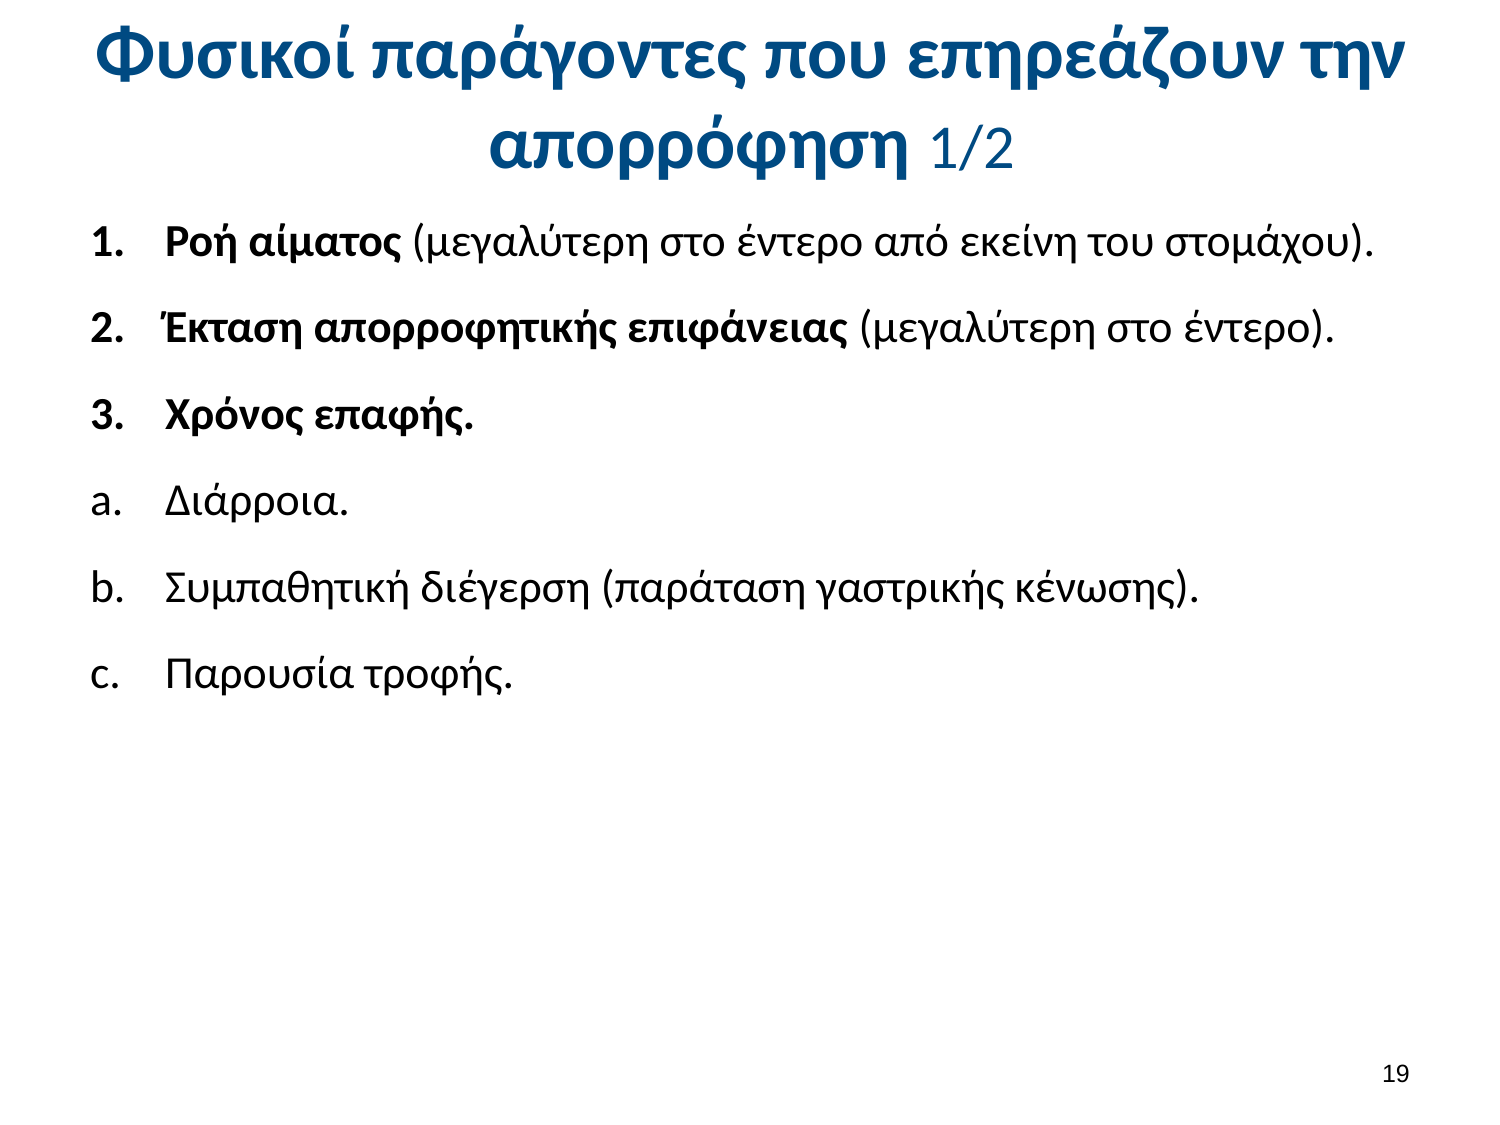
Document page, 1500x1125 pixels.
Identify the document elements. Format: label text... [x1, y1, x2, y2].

slide_number 18 [1074, 1042, 1425, 1103]
title Φυσικοί παράγοντες που επηρεάζουν την απορρόφηση 1/2 [76, 19, 1427, 169]
list Ροή αίματος (μεγαλύτερη στο έντερο από εκείνη του στομάχου). Έκταση απορροφητικής επιφάνειας (μεγαλύτερη στο έντερο). Χρόνος επαφής. Διάρροια. Συμπαθητική διέγερση (παράταση γαστρικής κένωσης). Παρουσία τροφής. [75, 196, 1425, 1024]
